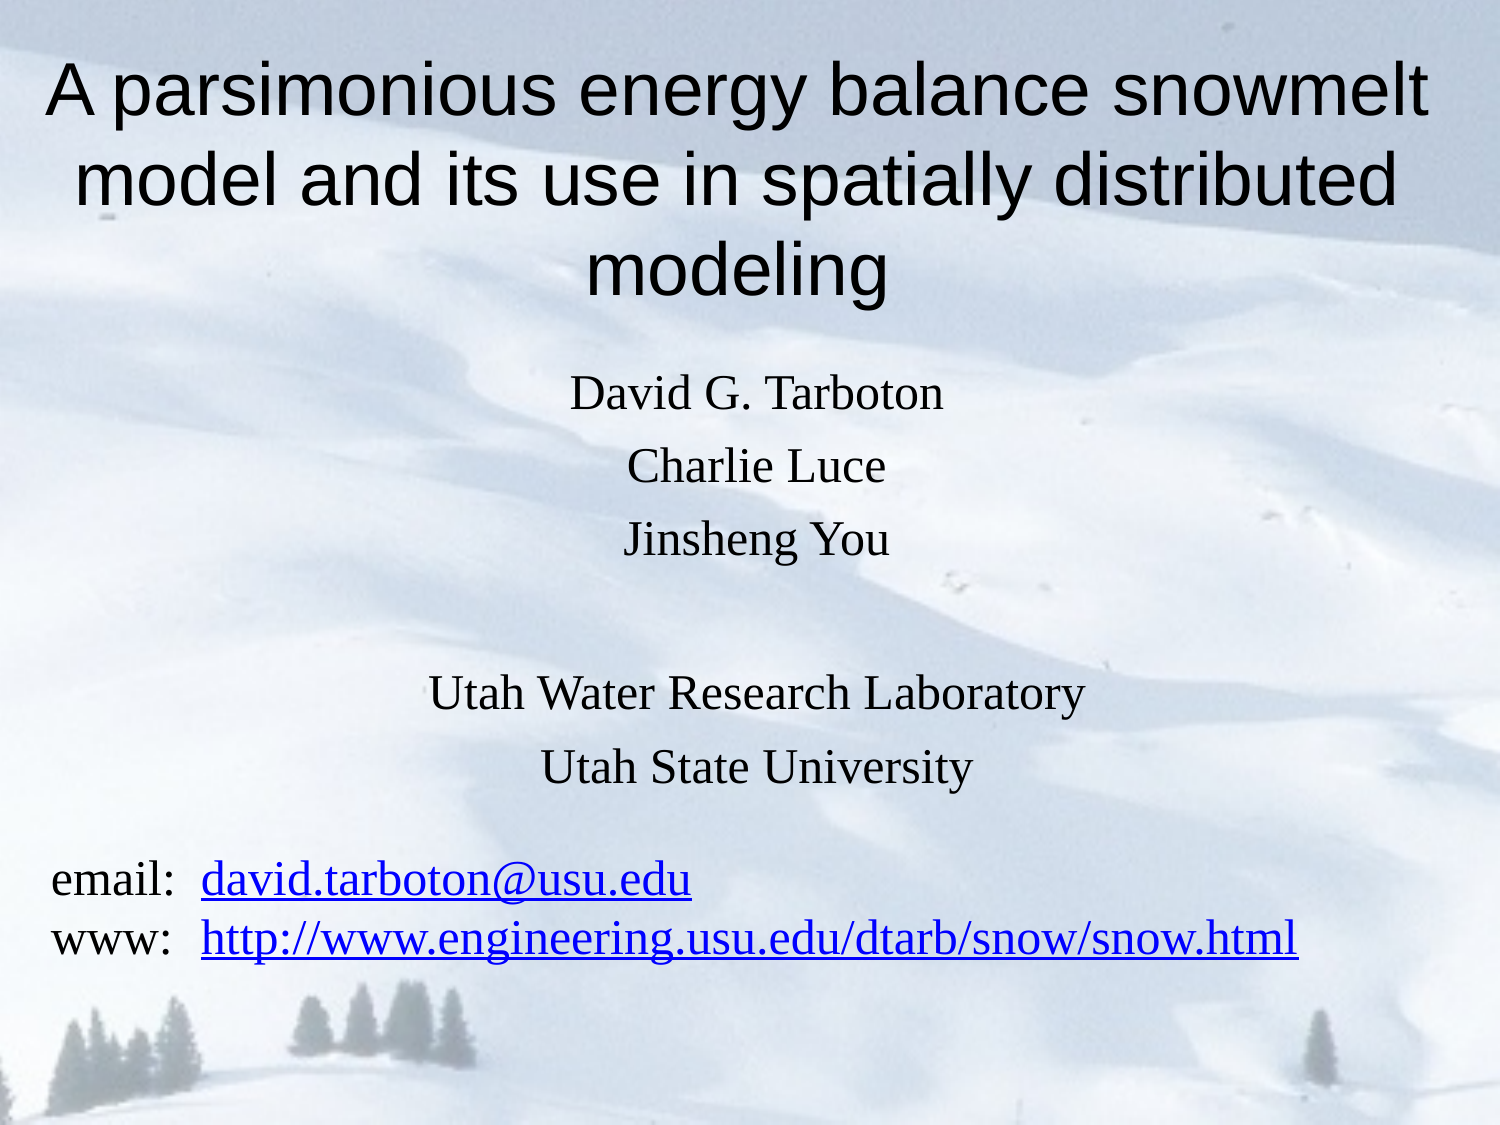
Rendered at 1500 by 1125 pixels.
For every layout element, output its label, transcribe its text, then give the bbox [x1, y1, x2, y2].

text_box A parsimonious energy balance snowmelt model and its use in spatially distributed modeling [23, 36, 1451, 315]
text_box Utah Water Research Laboratory Utah State University [311, 662, 1203, 799]
picture [0, 0, 1500, 1125]
list email: david.tarboton@usu.edu www: http://www.engineering.usu.edu/dtarb/snow/snow.html [40, 850, 1471, 1125]
text_box David G. Tarboton Charlie Luce Jinsheng You [473, 363, 1041, 571]
